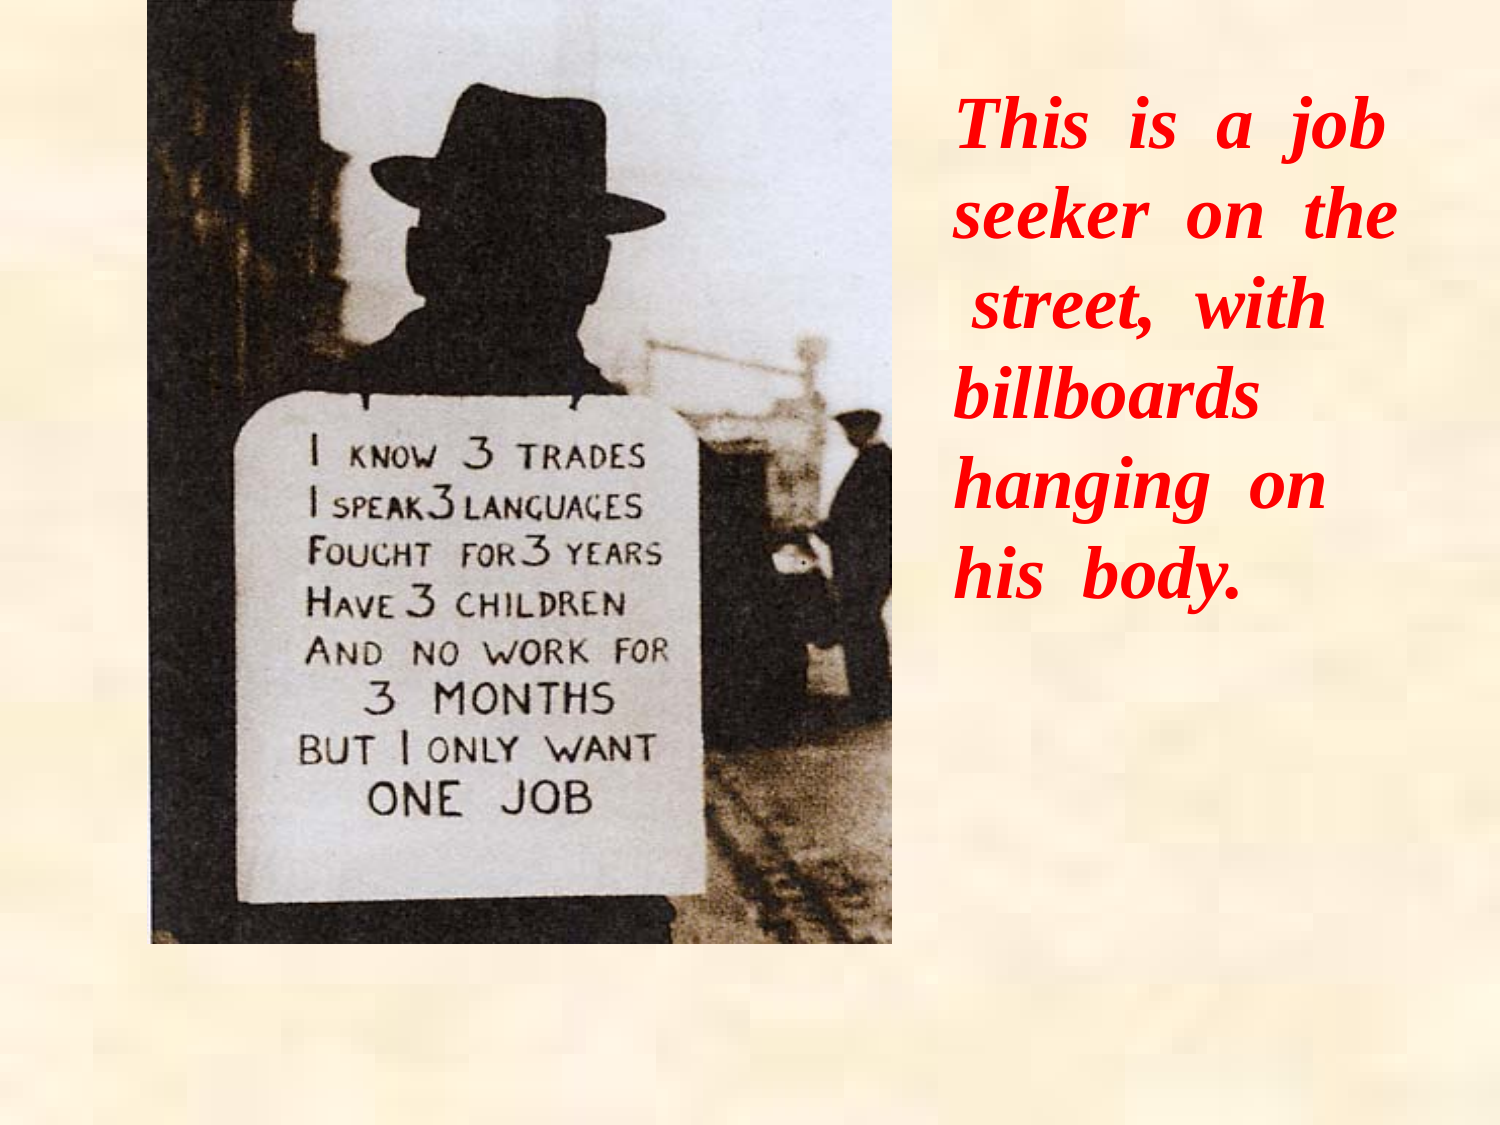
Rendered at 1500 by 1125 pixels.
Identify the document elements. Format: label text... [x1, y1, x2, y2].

picture [0, 0, 1500, 1125]
text_box This is a job seeker on the street, with billboards hanging on his body. [938, 66, 1424, 622]
